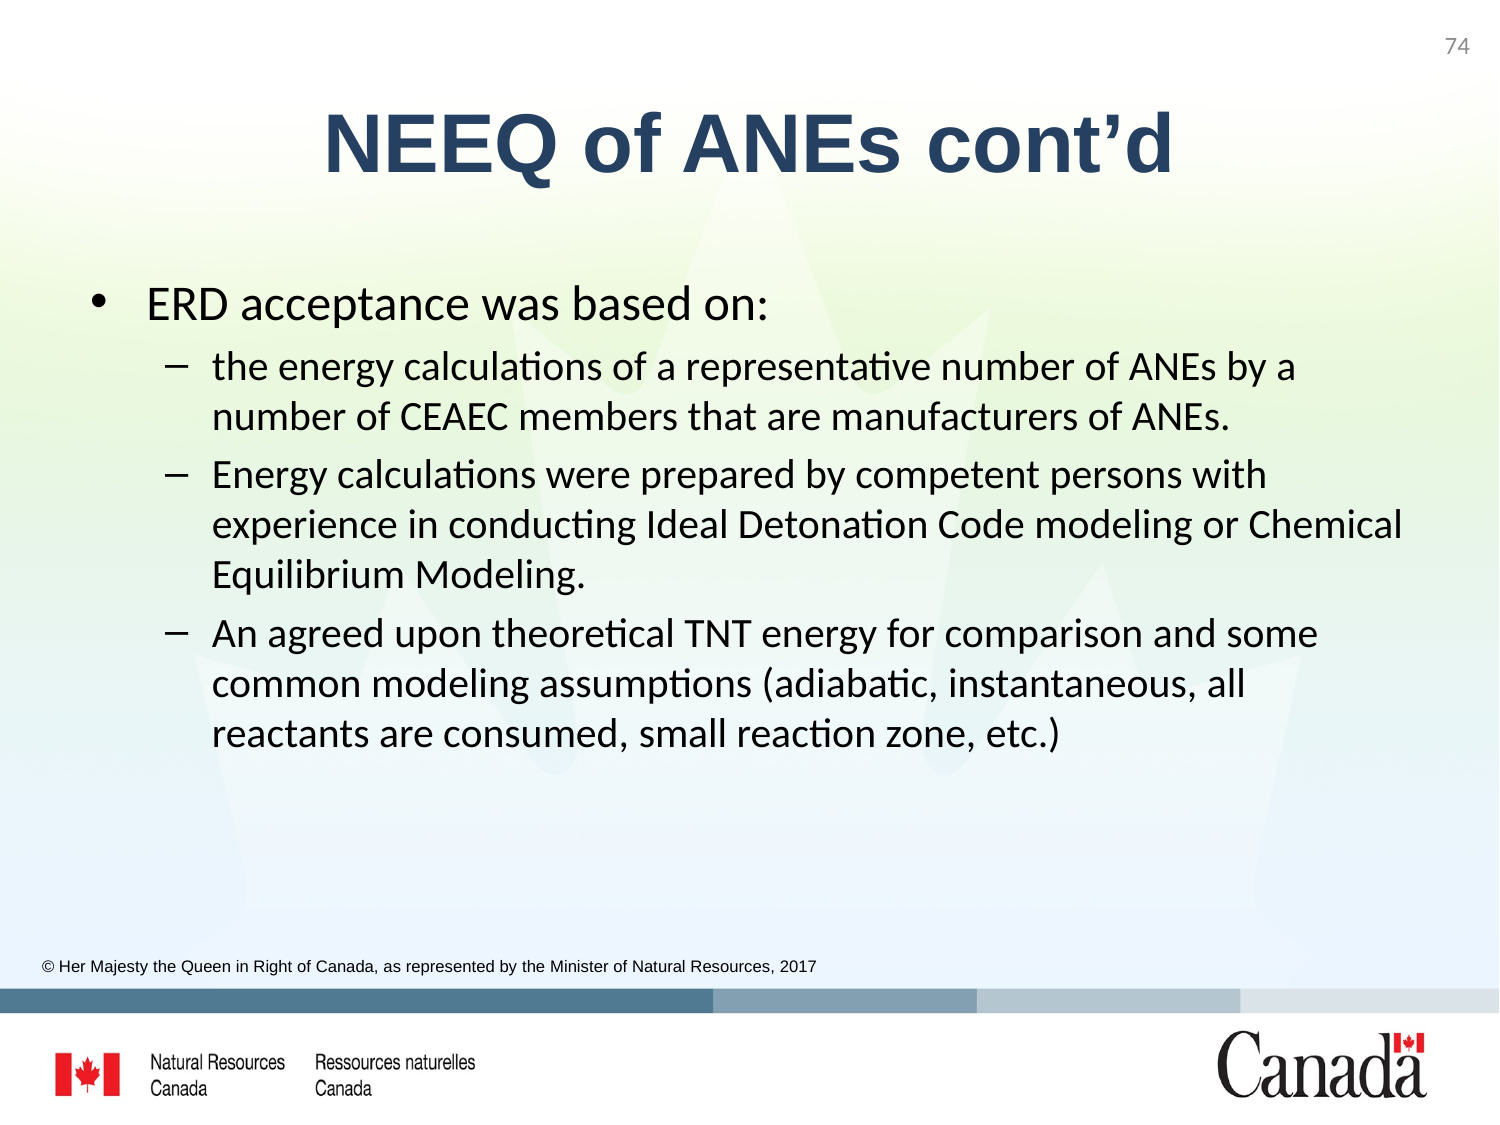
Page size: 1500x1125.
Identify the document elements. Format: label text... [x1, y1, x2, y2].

list ERD acceptance was based on: the energy calculations of a representative number of ANEs by a number of CEAEC members that are manufacturers of ANEs. Energy calculations were prepared by competent persons with experience in conducting Ideal Detonation Code modeling or Chemical Equilibrium Modeling. An agreed upon theoretical TNT energy for comparison and some common modeling assumptions (adiabatic, instantaneous, all reactants are consumed, small reaction zone, etc.) [75, 262, 1425, 1005]
picture [0, 0, 1499, 1125]
title NEEQ of ANEs cont’d [75, 45, 1425, 233]
slide_number 74 [1408, 15, 1485, 75]
